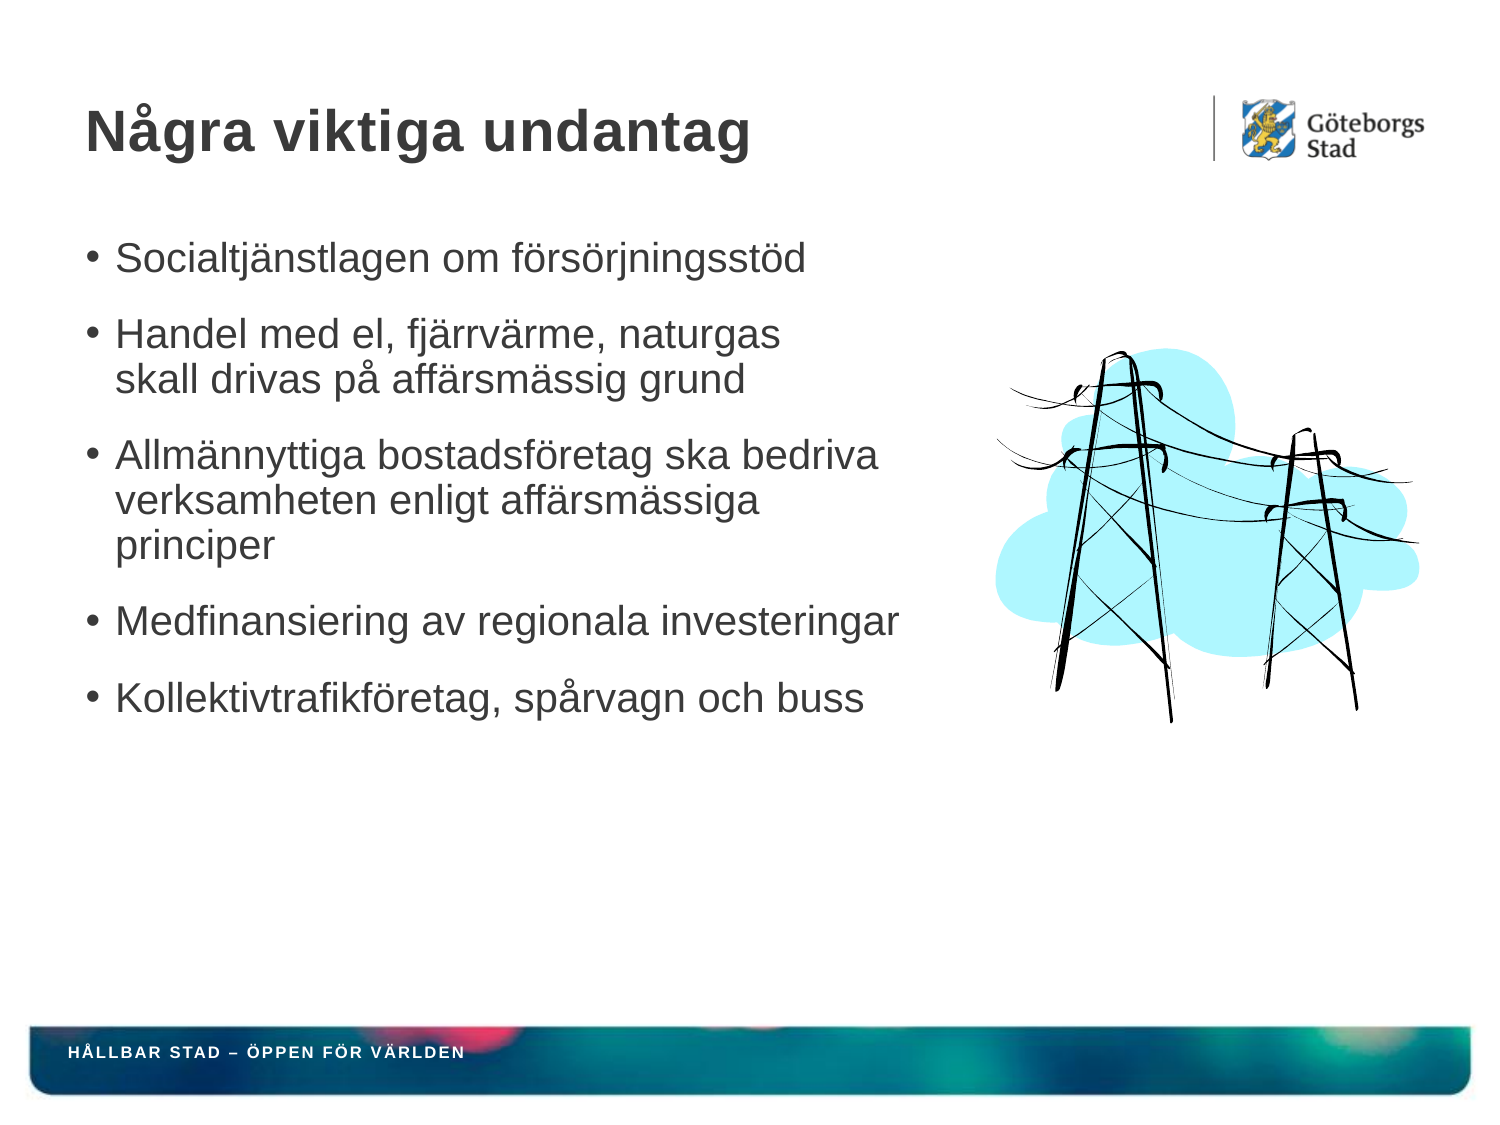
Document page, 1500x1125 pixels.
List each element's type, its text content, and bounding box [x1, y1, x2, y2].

picture [992, 336, 1429, 726]
title Några viktiga undantag [85, 78, 1192, 192]
text_box HÅLLBAR STAD – ÖPPEN FÖR VÄRLDEN [53, 1034, 529, 1104]
list Socialtjänstlagen om försörjningsstöd Handel med el, fjärrvärme, naturgas skall drivas på affärsmässig grund Allmännyttiga bostadsföretag ska bedriva verksamheten enligt affärsmässiga principer Medfinansiering av regionala investeringar Kollektivtrafikföretag, spårvagn och buss [85, 236, 913, 1007]
picture [1213, 0, 1500, 161]
picture [0, 999, 1500, 1125]
